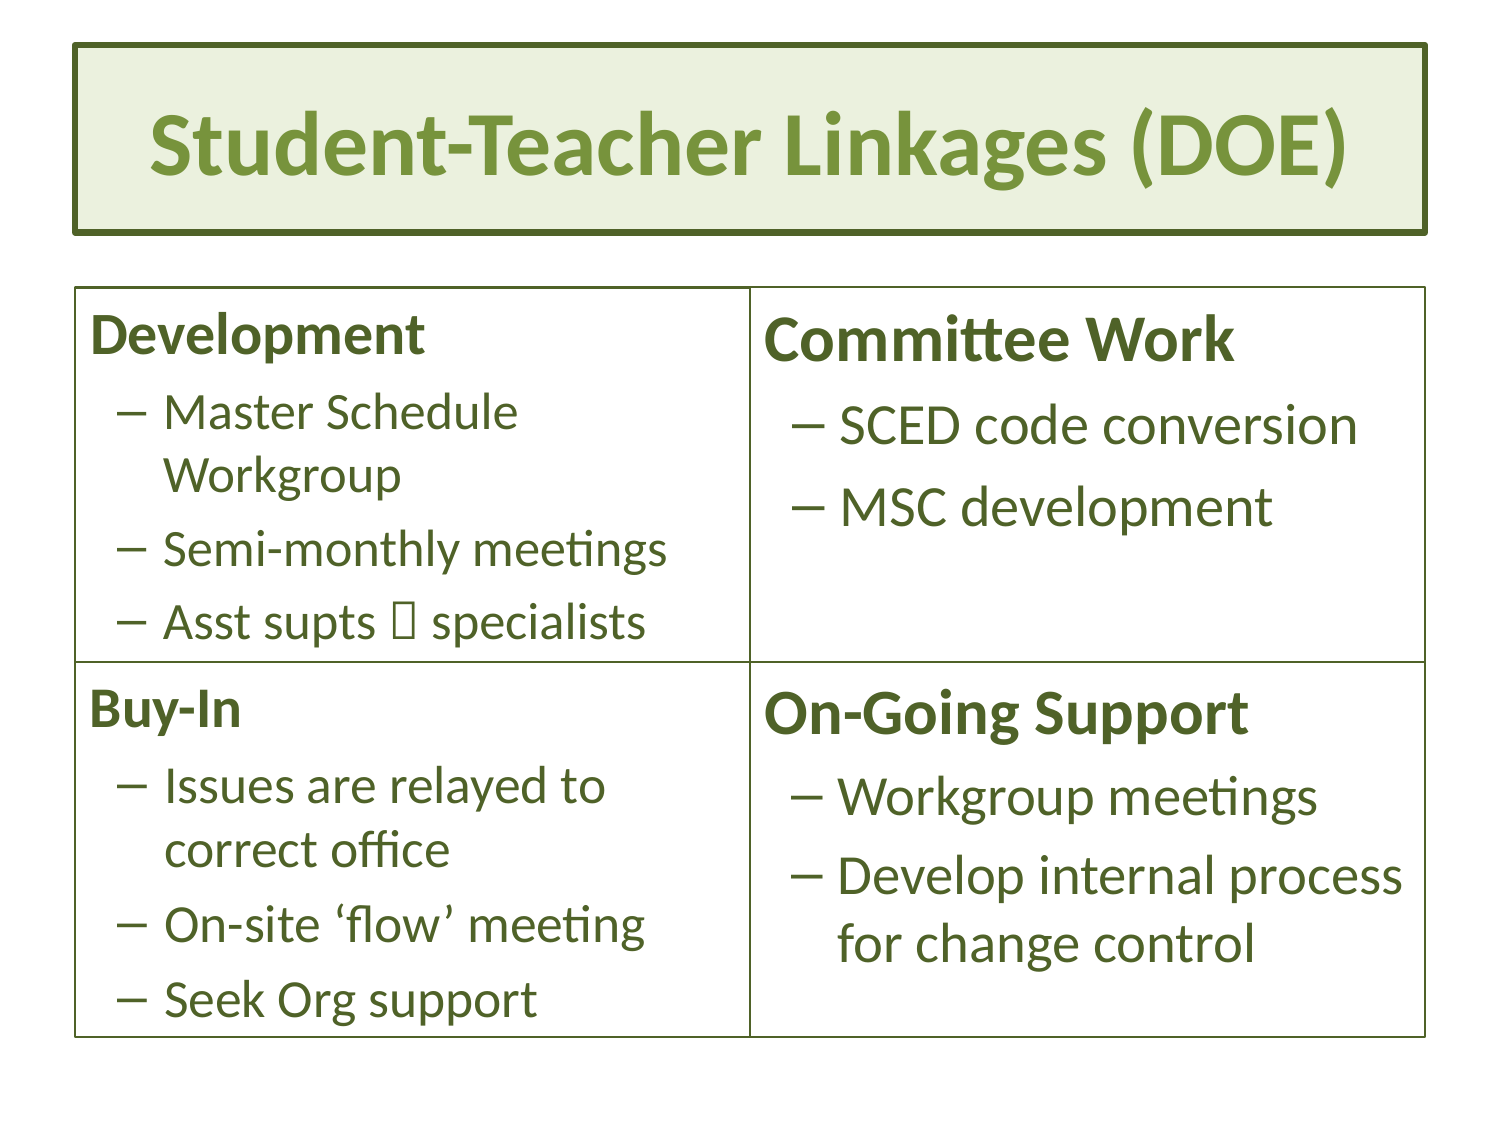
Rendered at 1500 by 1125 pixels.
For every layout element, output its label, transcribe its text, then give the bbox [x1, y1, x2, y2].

text_box On-Going Support Workgroup meetings Develop internal process for change control [749, 662, 1425, 1038]
text_box Buy-In Issues are relayed to correct office On-site ‘flow’ meeting Seek Org support [74, 662, 749, 1038]
title Student-Teacher Linkages (DOE) [75, 45, 1425, 233]
list Development Master Schedule Workgroup Semi-monthly meetings Asst supts  specialists [75, 287, 749, 662]
text_box Committee Work SCED code conversion MSC development [749, 287, 1425, 662]
